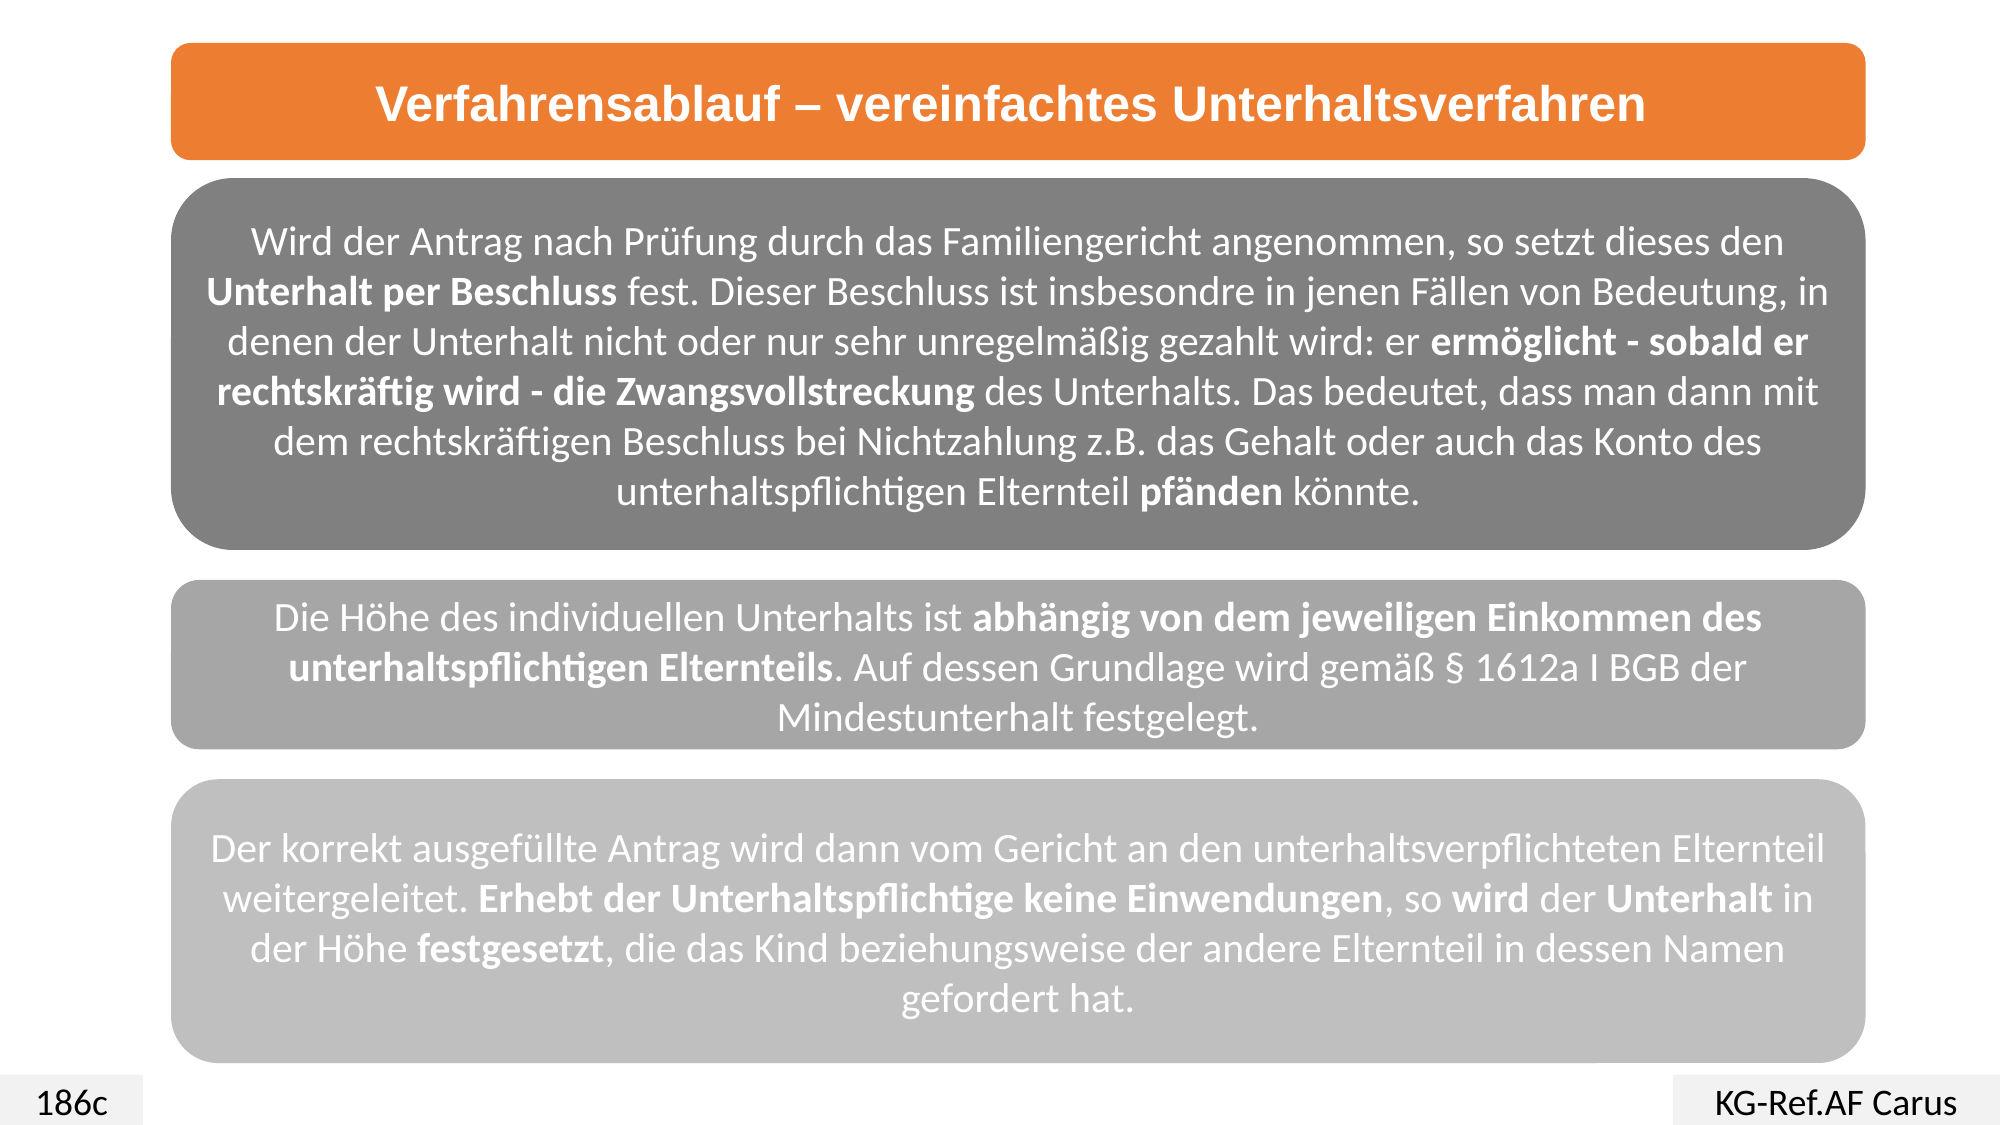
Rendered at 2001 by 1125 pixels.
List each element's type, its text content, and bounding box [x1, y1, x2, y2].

text_box 186c [0, 1074, 144, 1125]
text_box Verfahrensablauf – vereinfachtes Unterhaltsverfahren [169, 41, 1867, 162]
text_box Der korrekt ausgefüllte Antrag wird dann vom Gericht an den unterhaltsverpflichteten Elternteil weitergeleitet. Erhebt der Unterhaltspflichtige keine Einwendungen, so wird der Unterhalt in der Höhe festgesetzt, die das Kind beziehungsweise der andere Elternteil in dessen Namen gefordert hat. [169, 778, 1867, 1065]
text_box KG-Ref.AF Carus [1672, 1074, 2000, 1125]
text_box Die Höhe des individuellen Unterhalts ist abhängig von dem jeweiligen Einkommen des unterhaltspflichtigen Elternteils. Auf dessen Grundlage wird gemäß § 1612a I BGB der Mindestunterhalt festgelegt. [169, 578, 1867, 751]
text_box Wird der Antrag nach Prüfung durch das Familiengericht angenommen, so setzt dieses den Unterhalt per Beschluss fest. Dieser Beschluss ist insbesondre in jenen Fällen von Bedeutung, in denen der Unterhalt nicht oder nur sehr unregelmäßig gezahlt wird: er ermöglicht - sobald er rechtskräftig wird - die Zwangsvollstreckung des Unterhalts. Das bedeutet, dass man dann mit dem rechtskräftigen Beschluss bei Nichtzahlung z.B. das Gehalt oder auch das Konto des unterhaltspflichtigen Elternteil pfänden könnte. [169, 177, 1867, 552]
